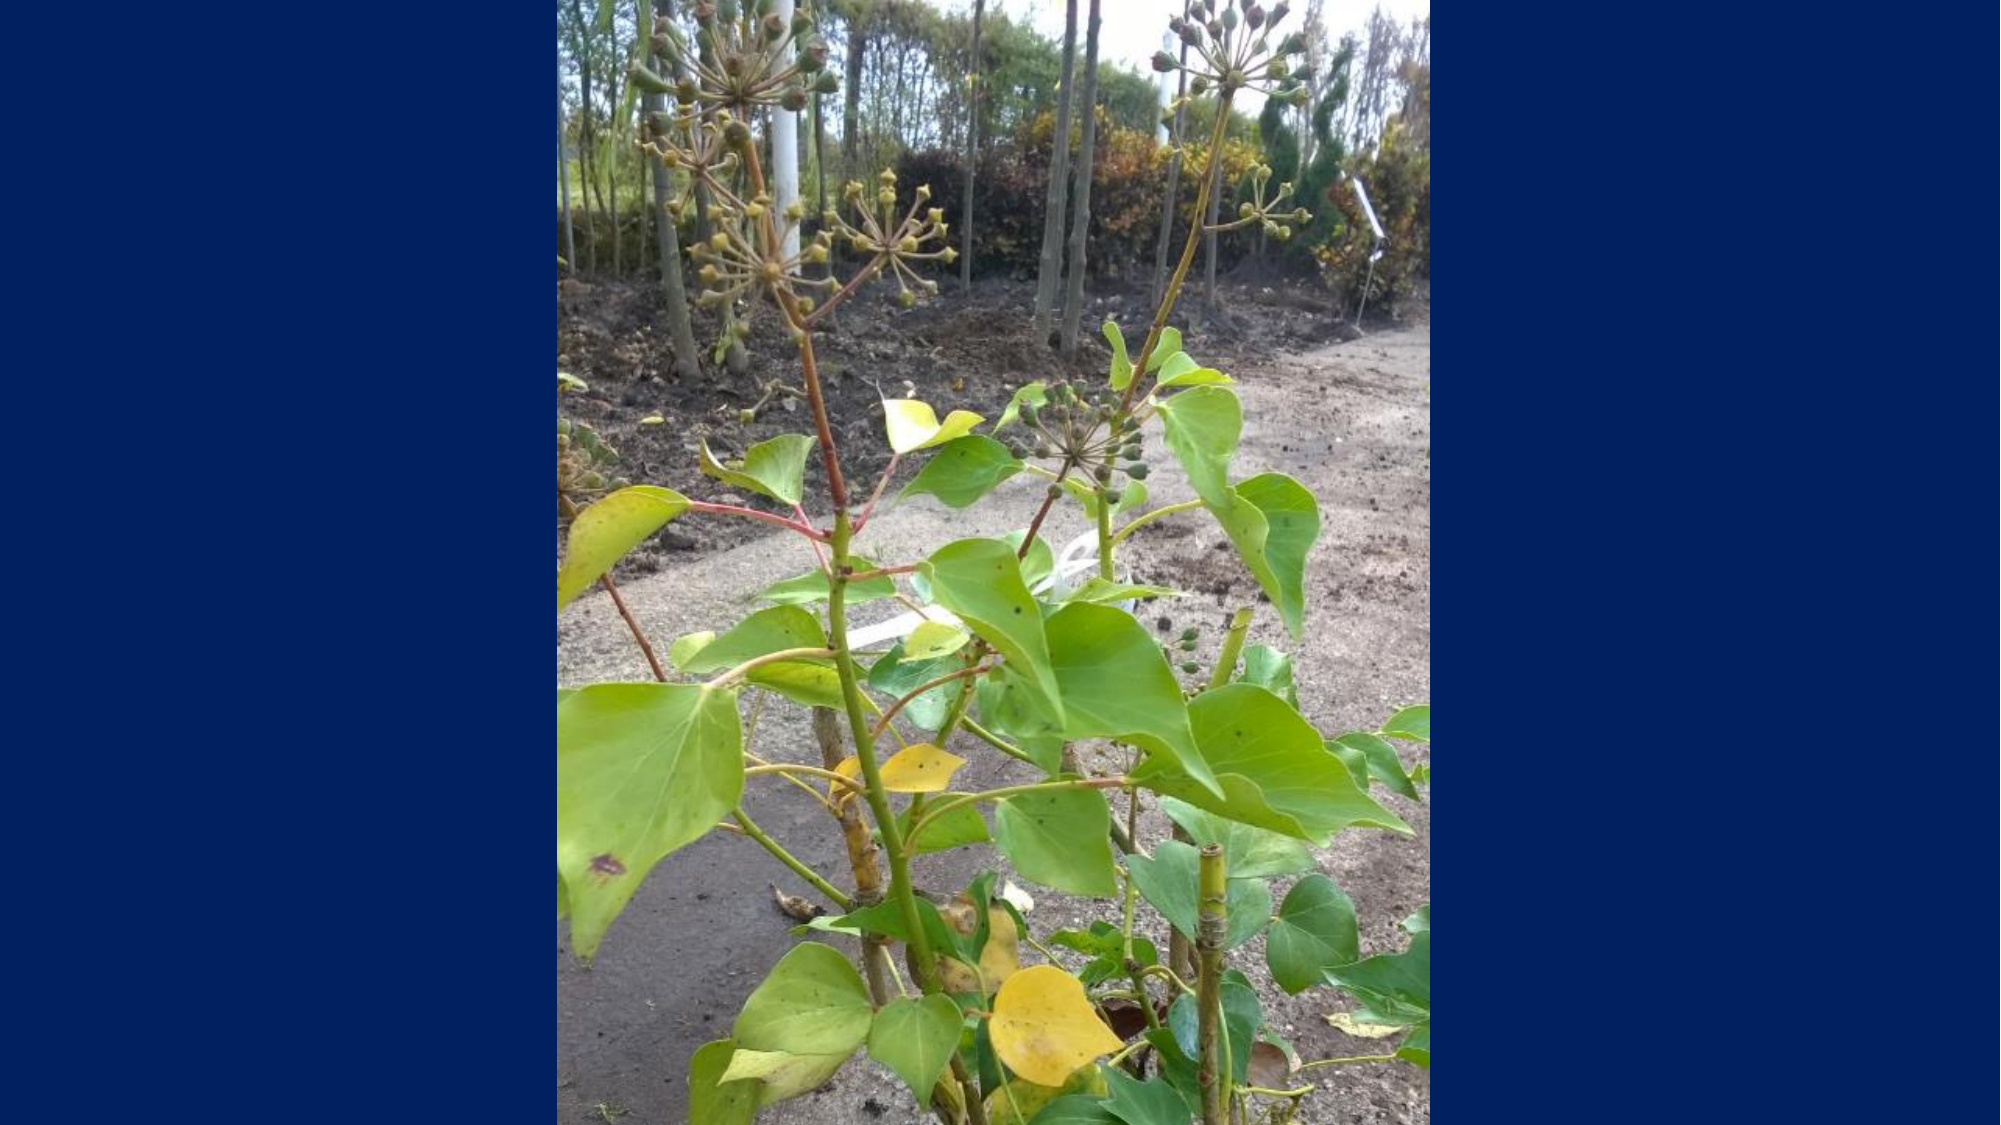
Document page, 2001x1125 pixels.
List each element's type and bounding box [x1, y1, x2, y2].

picture [556, 0, 1430, 1125]
